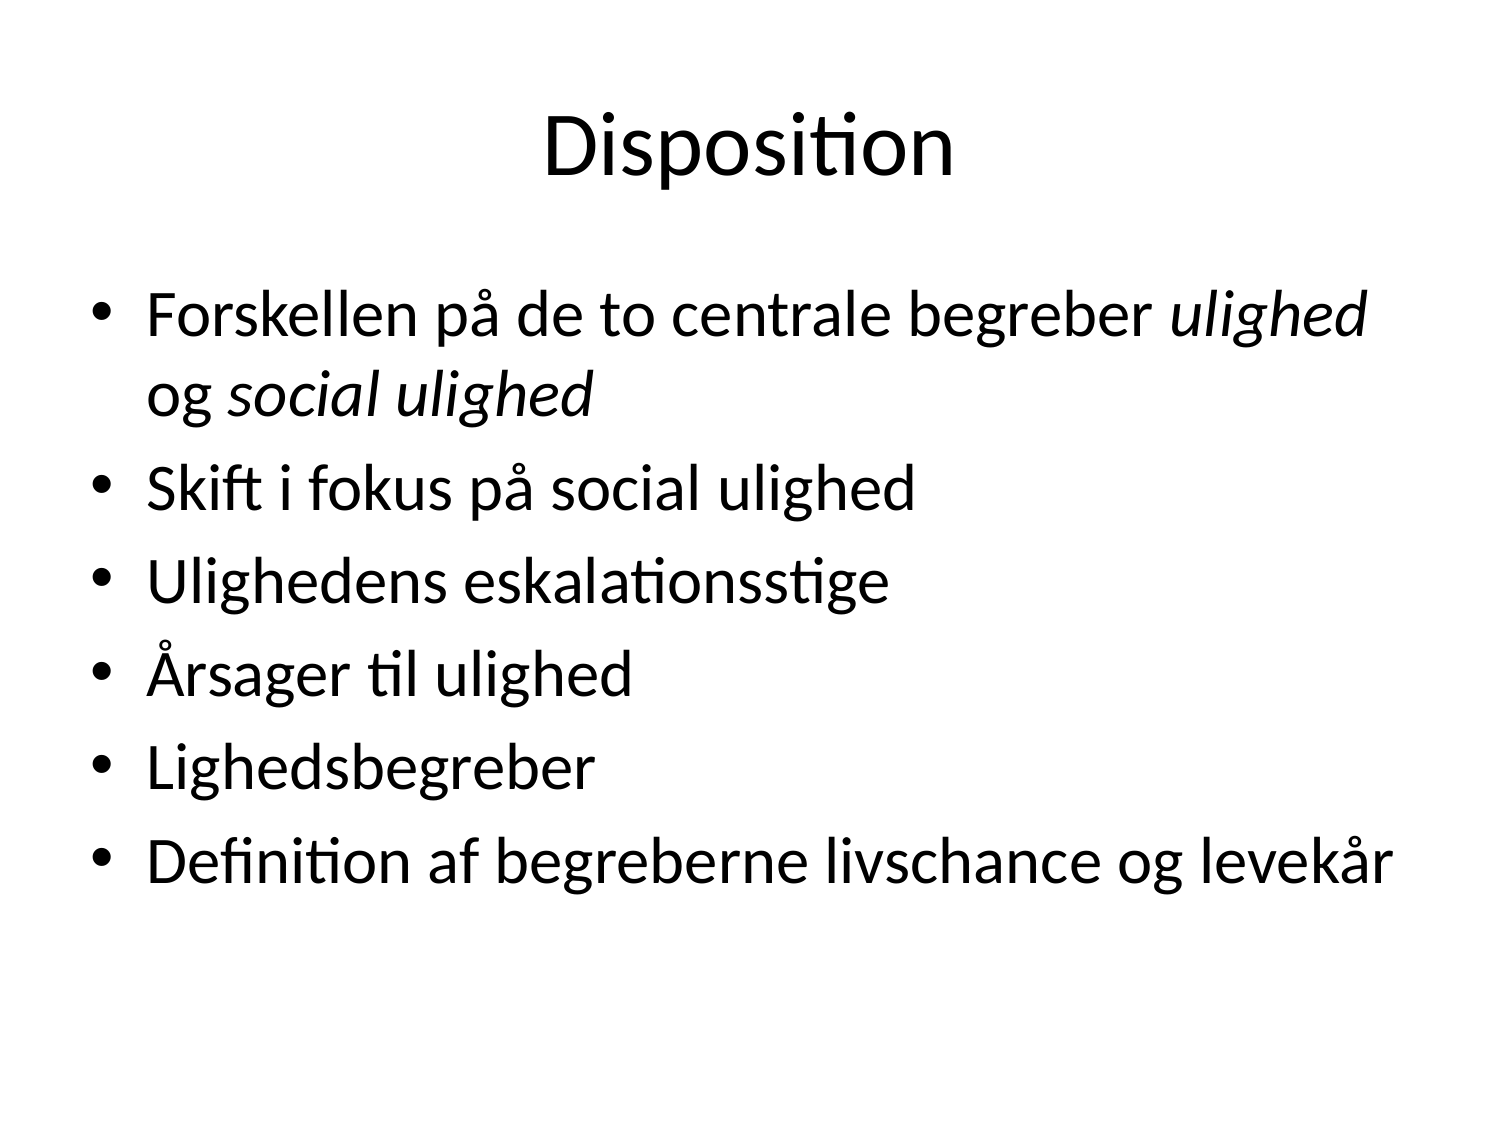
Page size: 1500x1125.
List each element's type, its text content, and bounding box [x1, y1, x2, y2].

list Forskellen på de to centrale begreber ulighed og social ulighed Skift i fokus på social ulighed Ulighedens eskalationsstige Årsager til ulighed Lighedsbegreber Definition af begreberne livschance og levekår [75, 262, 1425, 1005]
title Disposition [75, 45, 1425, 233]
